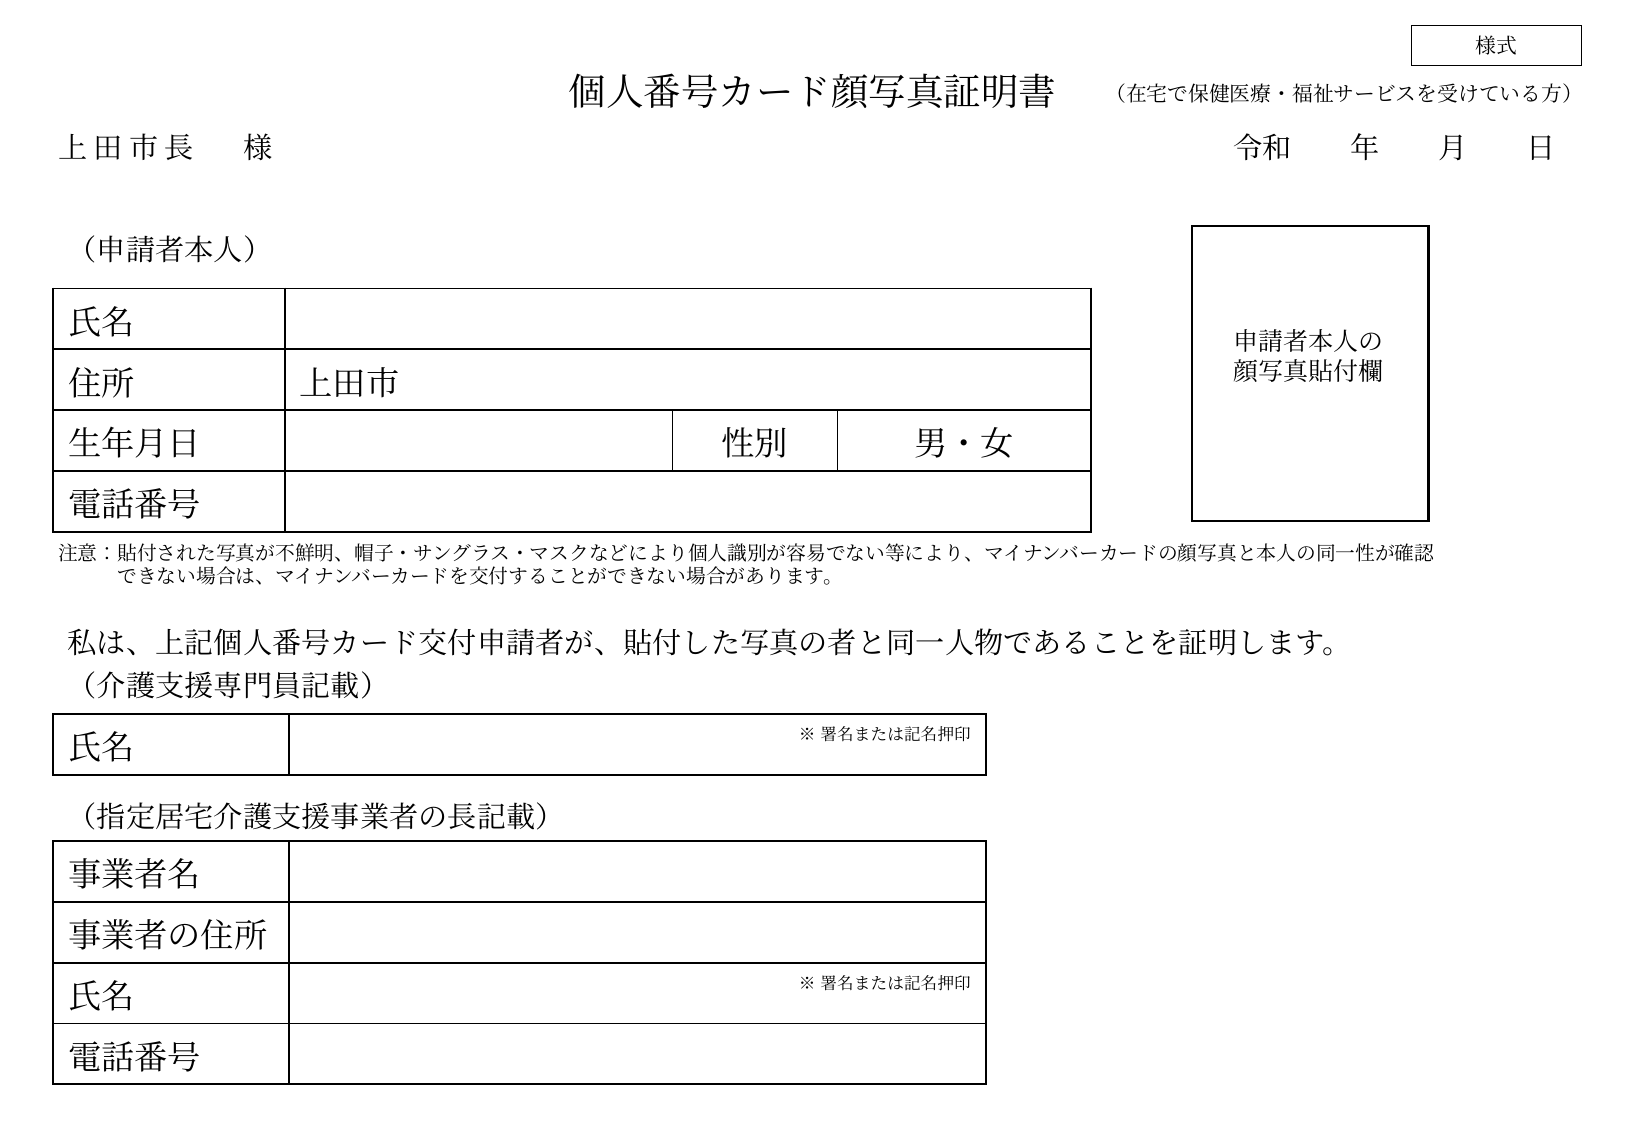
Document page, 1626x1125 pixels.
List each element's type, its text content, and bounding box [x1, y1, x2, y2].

text_box 私は、上記個人番号カード交付申請者が、貼付した写真の者と同一人物であることを証明します。 [53, 617, 1412, 667]
text_box 上田市長 様 [43, 121, 575, 172]
table_header 事業者名 [54, 842, 288, 901]
table_cell 事業者の住所 [54, 903, 288, 962]
table_cell 生年月日 [54, 411, 284, 470]
table_cell [286, 472, 1090, 531]
text_box 注意：貼付された写真が不鮮明、帽子・サングラス・マスクなどにより個人識別が容易でない等により、マイナンバーカードの顔写真と本人の同一性が確認 できない場合は、マイナンバーカードを交付することができない場合があります。 [43, 532, 1466, 595]
table_cell 性別 [673, 411, 837, 470]
table_header 氏名 [54, 289, 284, 348]
table_cell [290, 903, 985, 962]
text_box （在宅で保健医療・福祉サービスを受けている方） [1090, 72, 1625, 113]
table_cell 氏名 [54, 964, 288, 1023]
table_header [286, 289, 1090, 348]
text_box 令和 年 月 日 [1218, 121, 1598, 172]
table_cell 住所 [54, 350, 284, 409]
table_cell 上田市 [286, 350, 1090, 409]
table_cell 電話番号 [54, 472, 284, 531]
text_box （指定居宅介護支援事業者の長記載） [53, 790, 979, 841]
text_box （申請者本人） [53, 223, 979, 274]
table_cell [290, 1024, 985, 1083]
text_box 申請者本人の 顔写真貼付欄 [1218, 318, 1402, 393]
text_box （介護支援専門員記載） [53, 659, 979, 710]
text_box 様式 [1411, 25, 1582, 66]
table_cell [286, 411, 672, 470]
table_header ※署名または記名押印 [290, 715, 985, 774]
table_cell 男・女 [838, 411, 1090, 470]
table_header 氏名 [54, 715, 288, 774]
text_box 個人番号カード顔写真証明書 [546, 60, 1079, 121]
table_cell 電話番号 [54, 1024, 288, 1083]
table_cell ※署名または記名押印 [290, 964, 985, 1023]
table_header [290, 842, 985, 901]
text_box [1191, 225, 1430, 522]
